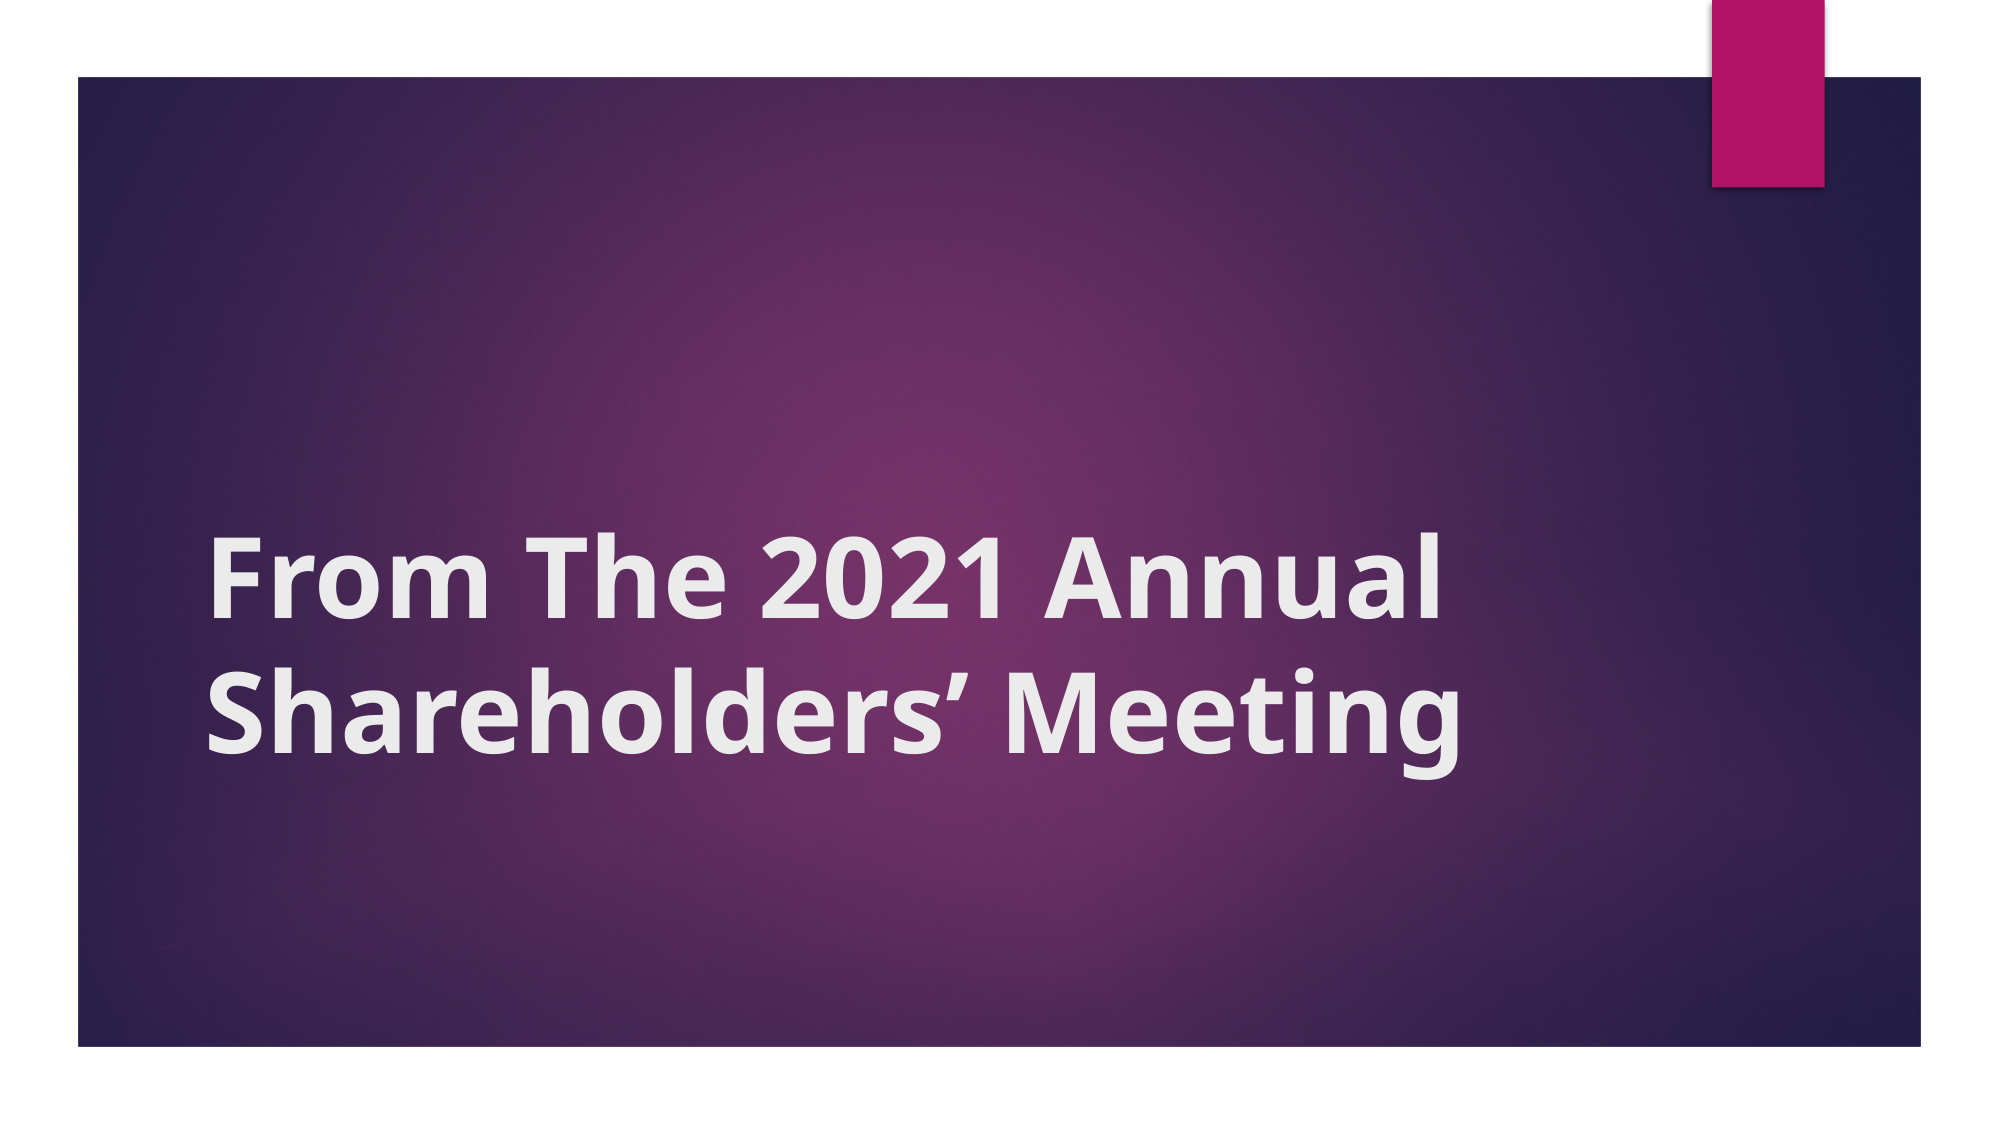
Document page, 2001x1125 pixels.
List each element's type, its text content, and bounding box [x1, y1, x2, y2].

title From The 2021 Annual Shareholders’ Meeting [189, 344, 1638, 784]
